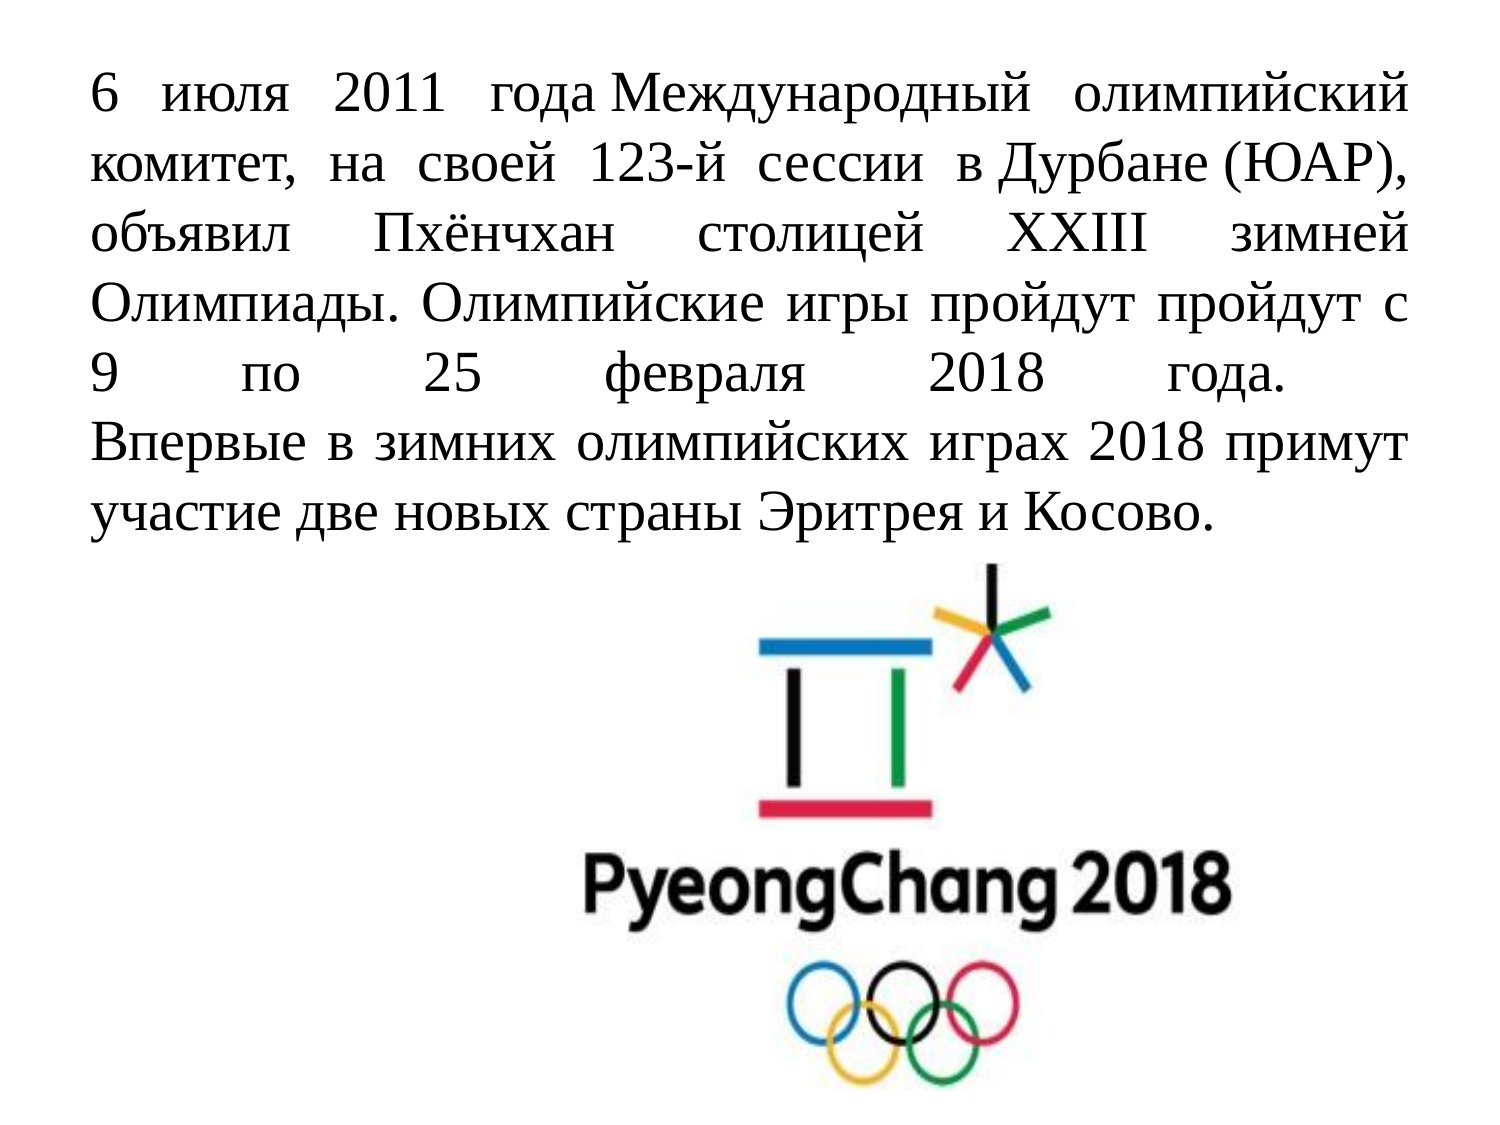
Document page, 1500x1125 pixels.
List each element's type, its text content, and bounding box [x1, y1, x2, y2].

title 6 июля 2011 года Международный олимпийский комитет, на своей 123-й сессии в Дурбане (ЮАР), объявил Пхёнчхан столицей XXIII зимней Олимпиады. Олимпийские игры пройдут пройдут с 9 по 25 февраля 2018 года. Впервые в зимних олимпийских играх 2018 примут участие две новых страны Эритрея и Косово. [75, 45, 1425, 551]
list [445, 562, 1372, 1091]
